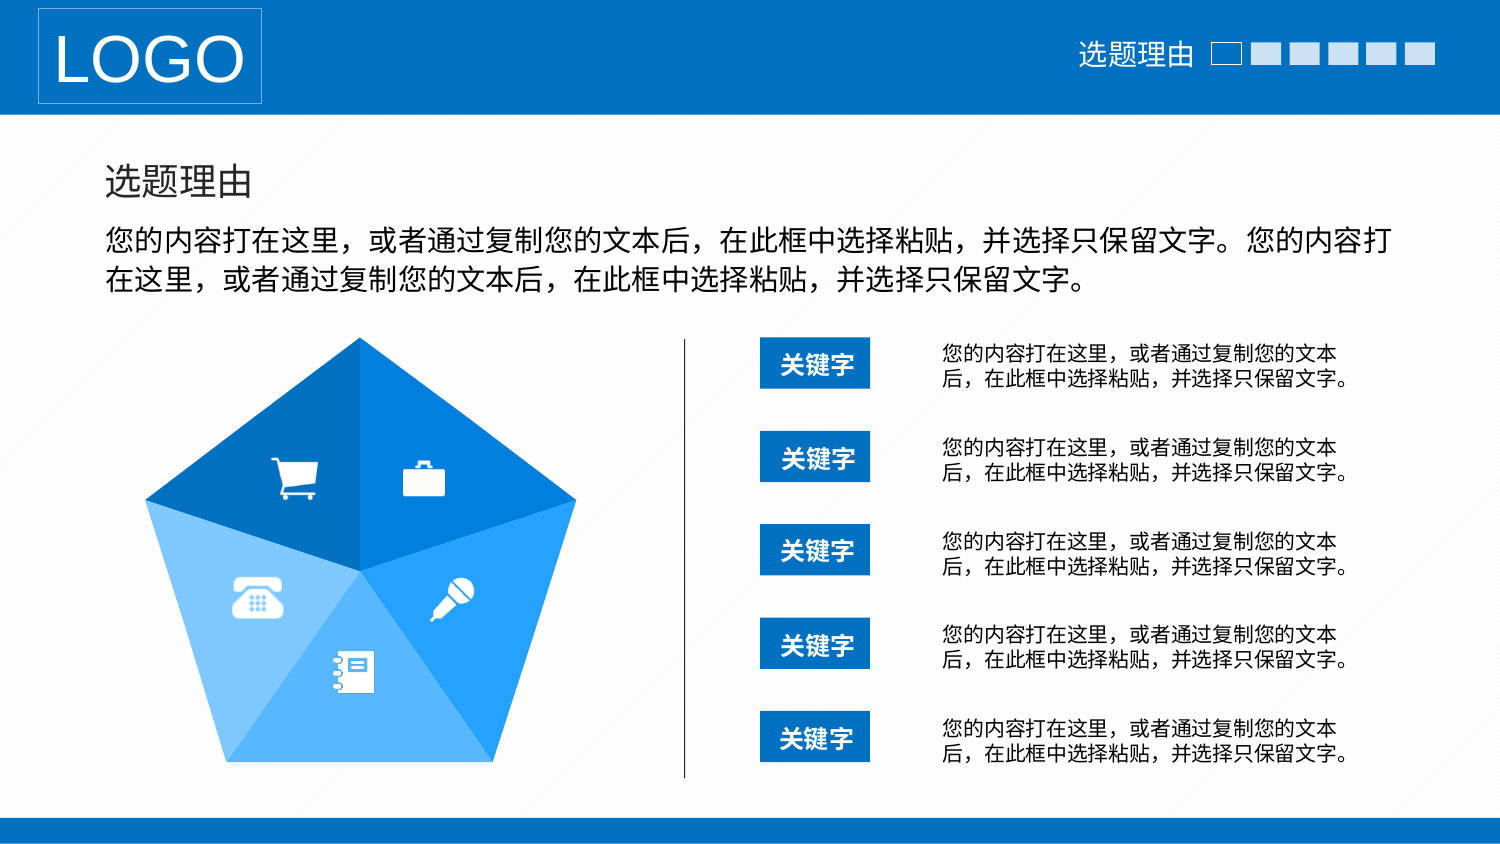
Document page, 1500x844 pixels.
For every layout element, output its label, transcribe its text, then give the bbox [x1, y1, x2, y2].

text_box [759, 709, 1359, 773]
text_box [759, 428, 1359, 492]
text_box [759, 616, 1359, 679]
text_box 选题理由 [89, 150, 270, 211]
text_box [759, 335, 1359, 398]
text_box [1403, 40, 1437, 67]
text_box [1364, 40, 1398, 67]
text_box [1209, 40, 1243, 67]
text_box [1249, 40, 1283, 67]
text_box [1326, 40, 1360, 67]
text_box 选题理由 [1064, 28, 1212, 79]
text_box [759, 522, 1359, 585]
text_box LOGO [38, 8, 262, 104]
text_box 您的内容打在这里，或者通过复制您的文本后，在此框中选择粘贴，并选择只保留文字。您的内容打在这里，或者通过复制您的文本后，在此框中选择粘贴，并选择只保留文字。 [90, 211, 1424, 304]
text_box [144, 337, 577, 763]
text_box [1288, 40, 1322, 67]
